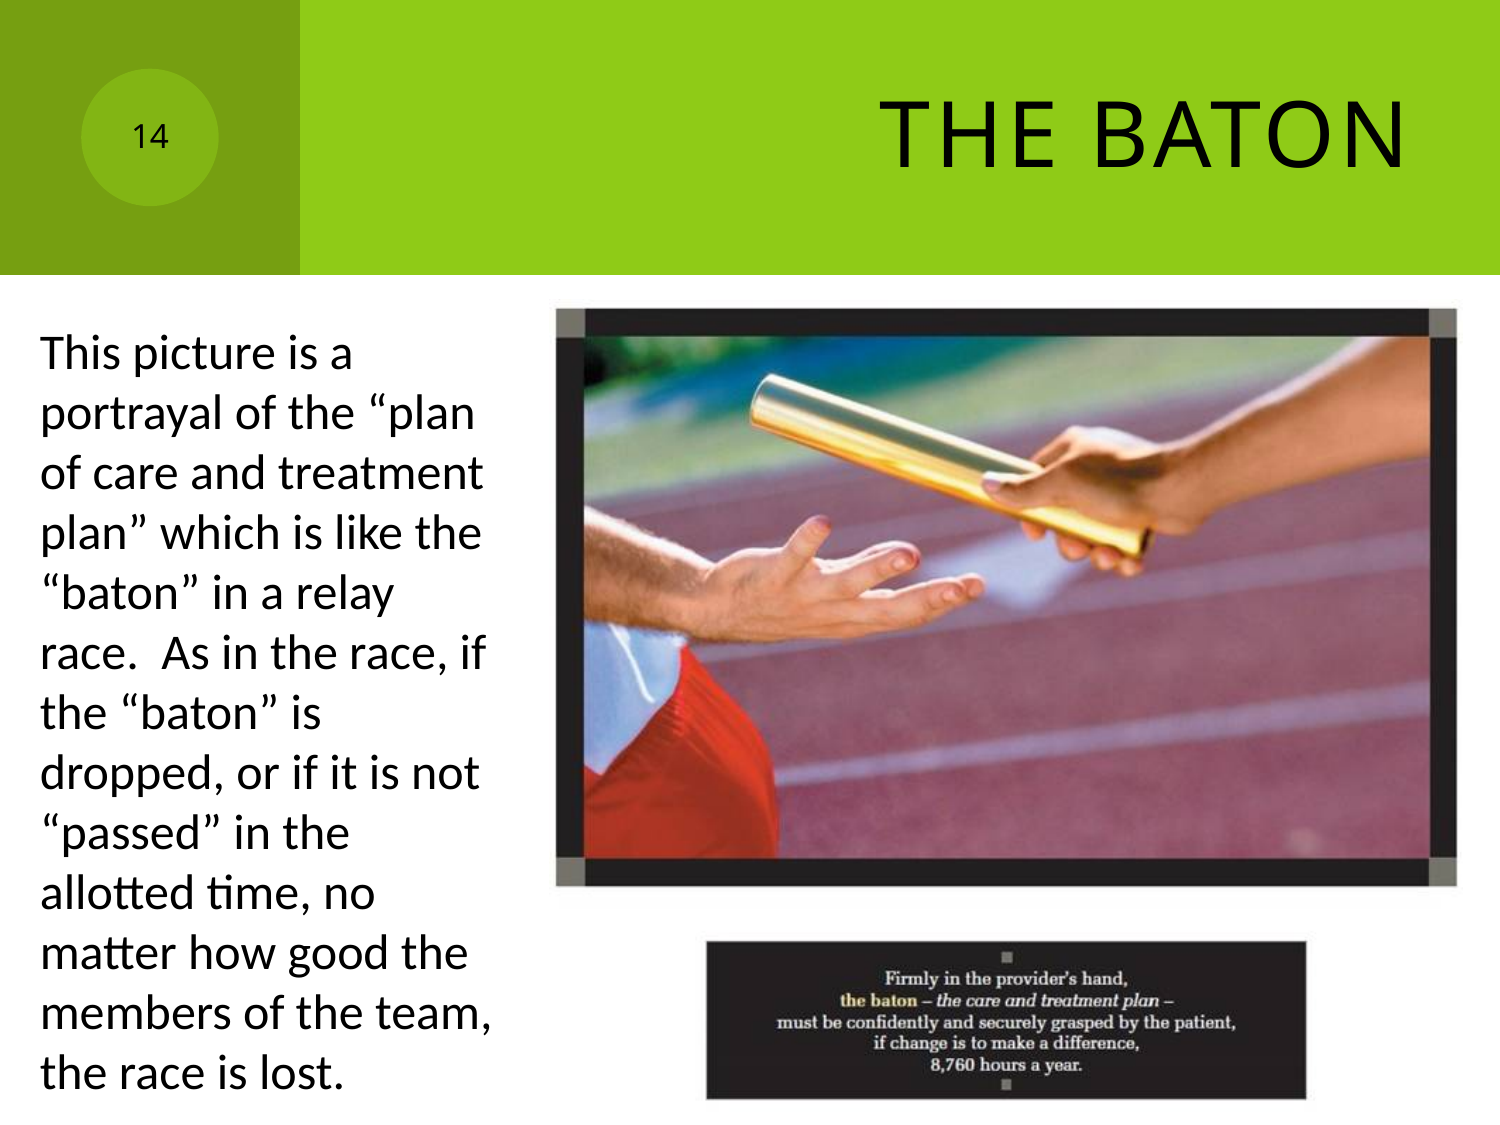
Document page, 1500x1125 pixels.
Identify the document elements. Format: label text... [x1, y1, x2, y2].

picture [549, 299, 1463, 1112]
text_box This picture is a portrayal of the “plan of care and treatment plan” which is like the “baton” in a relay race. As in the race, if the “baton” is dropped, or if it is not “passed” in the allotted time, no matter how good the members of the team, the race is lost. [24, 312, 513, 1108]
title The Baton [399, 37, 1425, 225]
slide_number 14 [87, 99, 213, 175]
